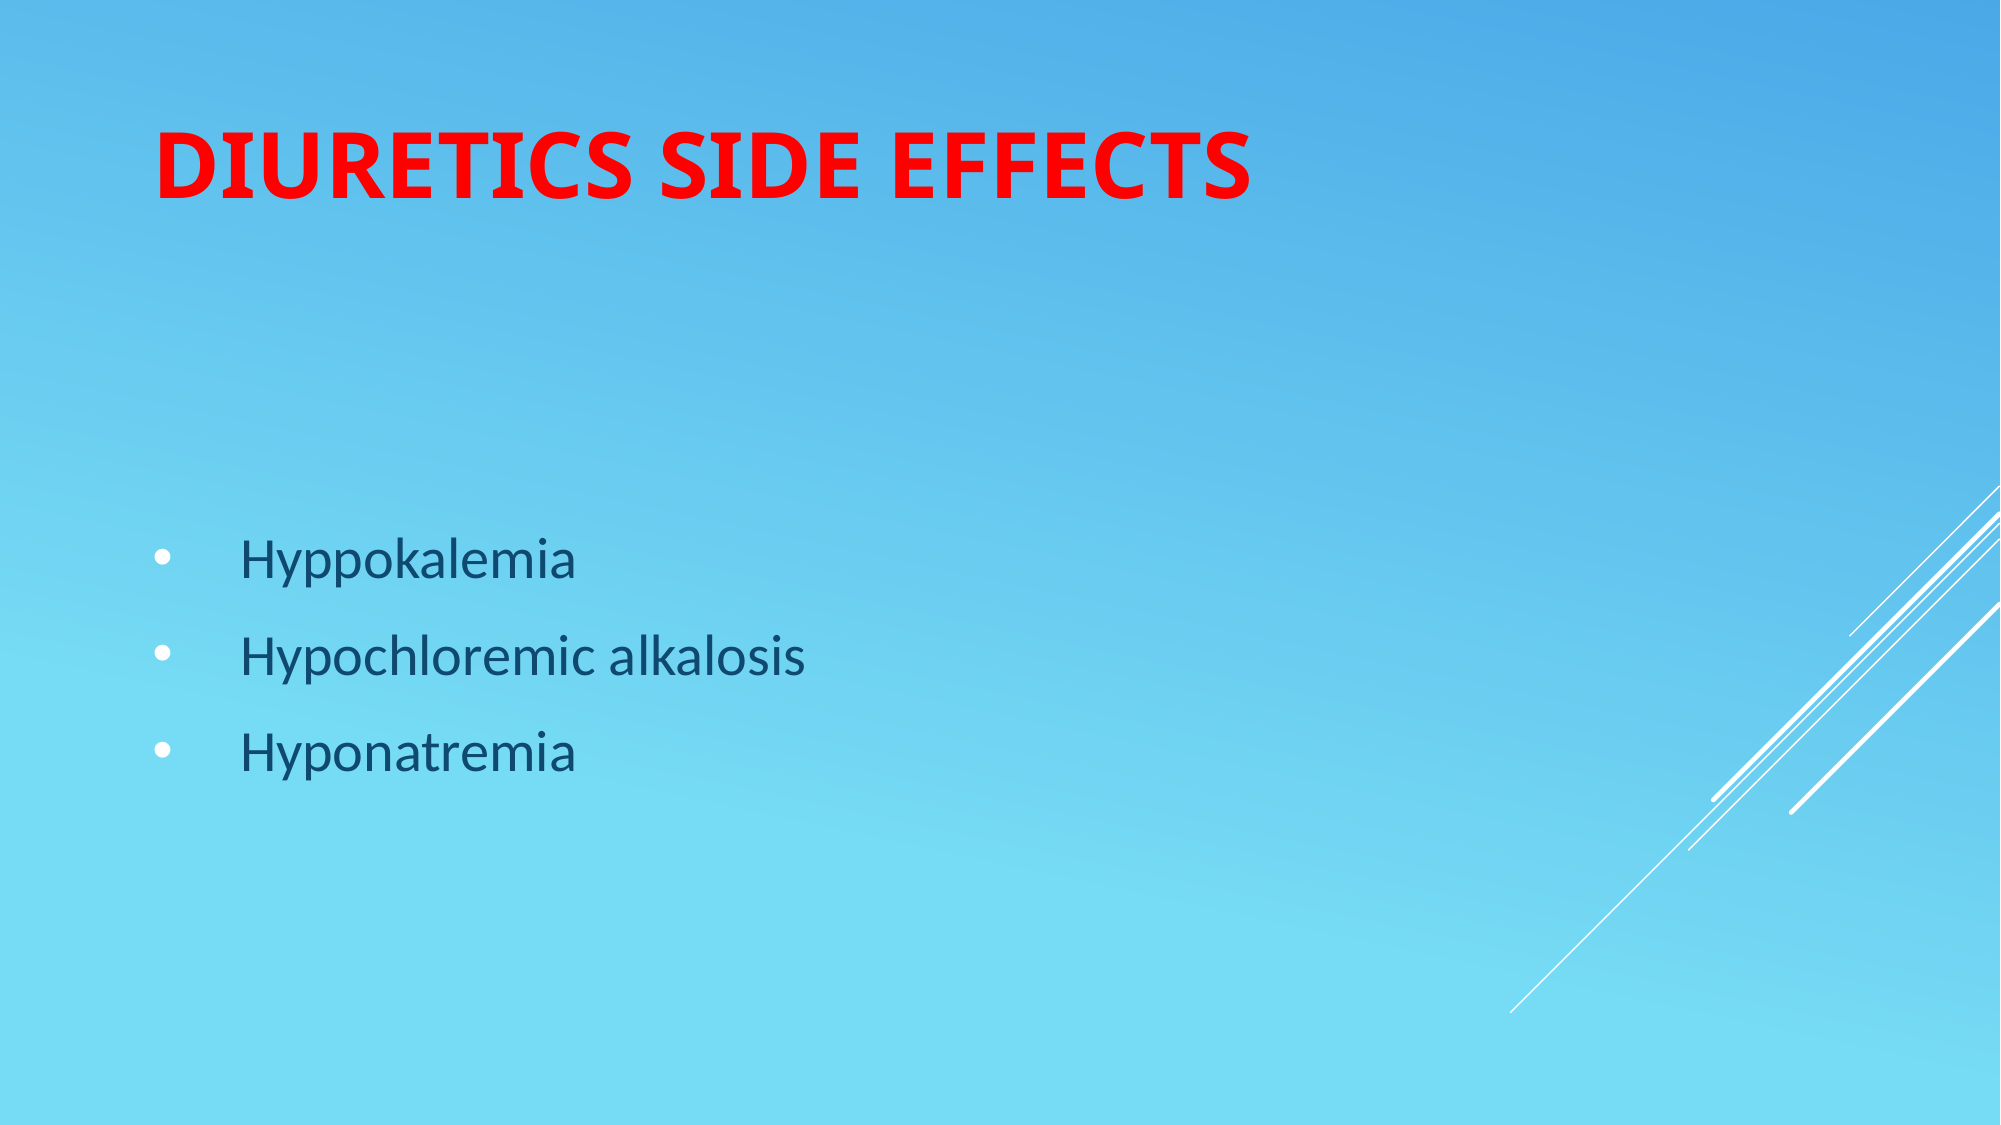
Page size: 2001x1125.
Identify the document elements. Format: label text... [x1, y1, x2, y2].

title Diuretics side effects [137, 59, 1863, 278]
list Hyppokalemia Hypochloremic alkalosis Hyponatremia [137, 299, 1863, 1014]
